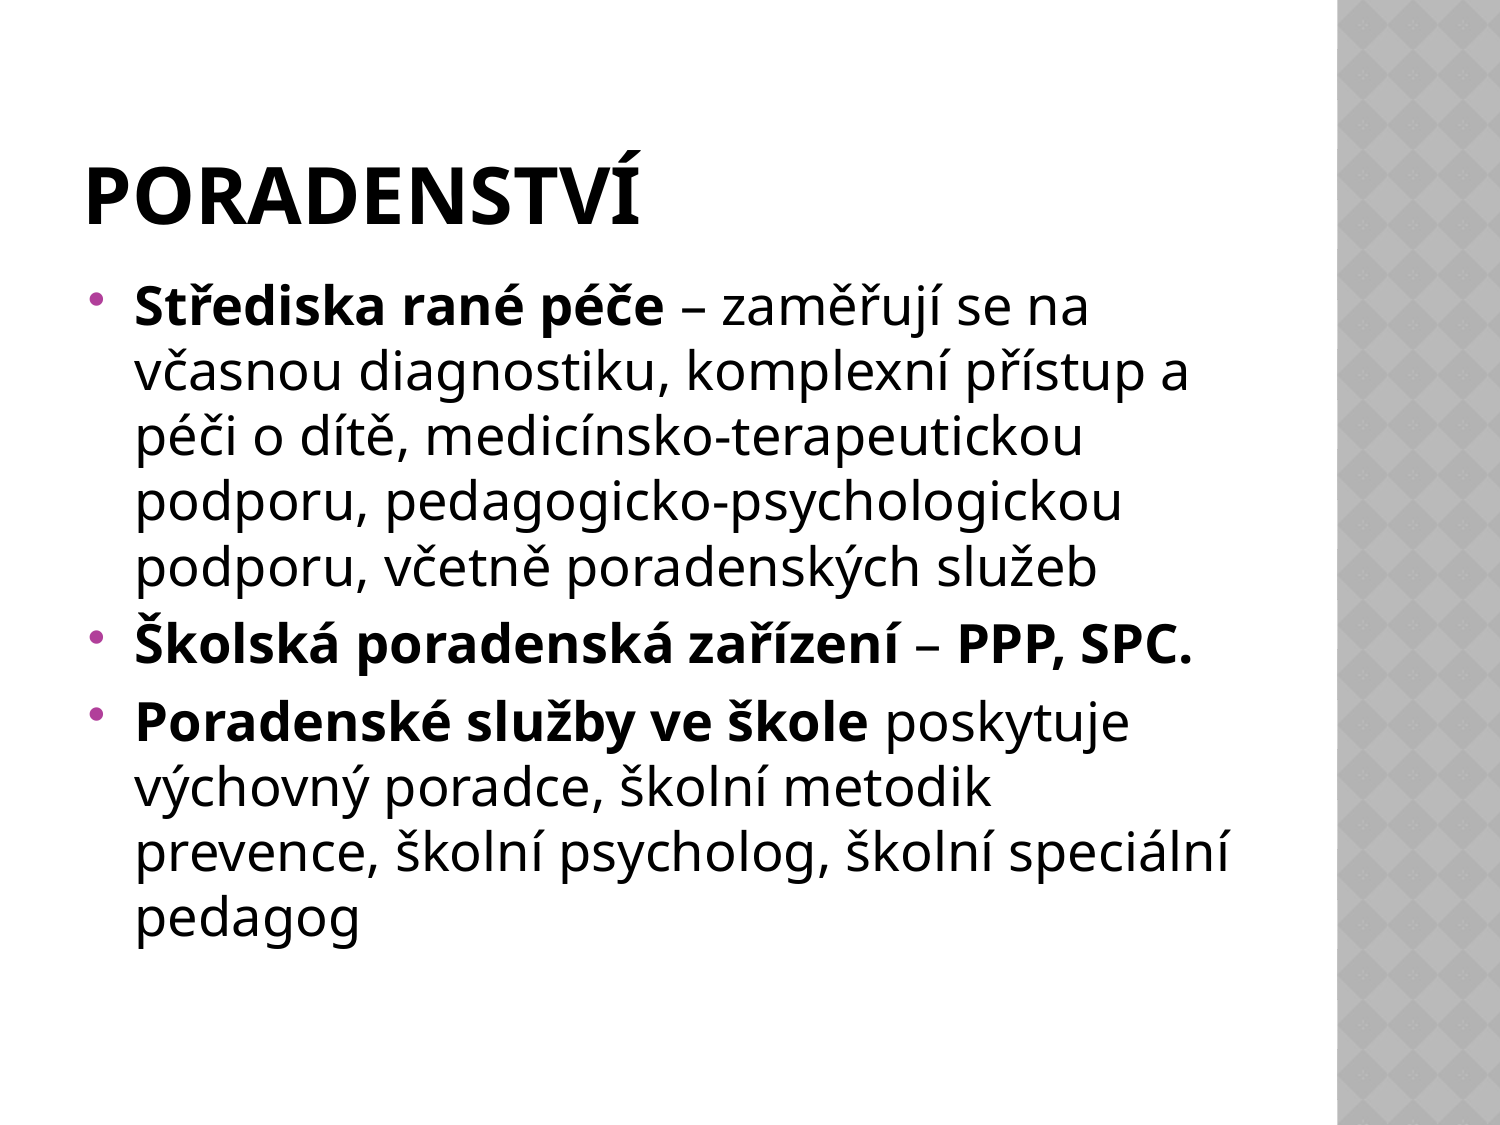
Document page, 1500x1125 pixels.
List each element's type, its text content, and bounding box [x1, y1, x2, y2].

title poradenství [75, 52, 1263, 240]
list Střediska rané péče – zaměřují se na včasnou diagnostiku, komplexní přístup a péči o dítě, medicínsko-terapeutickou podporu, pedagogicko-psychologickou podporu, včetně poradenských služeb Školská poradenská zařízení – PPP, SPC. Poradenské služby ve škole poskytuje výchovný poradce, školní metodik prevence, školní psycholog, školní speciální pedagog [75, 264, 1263, 1059]
